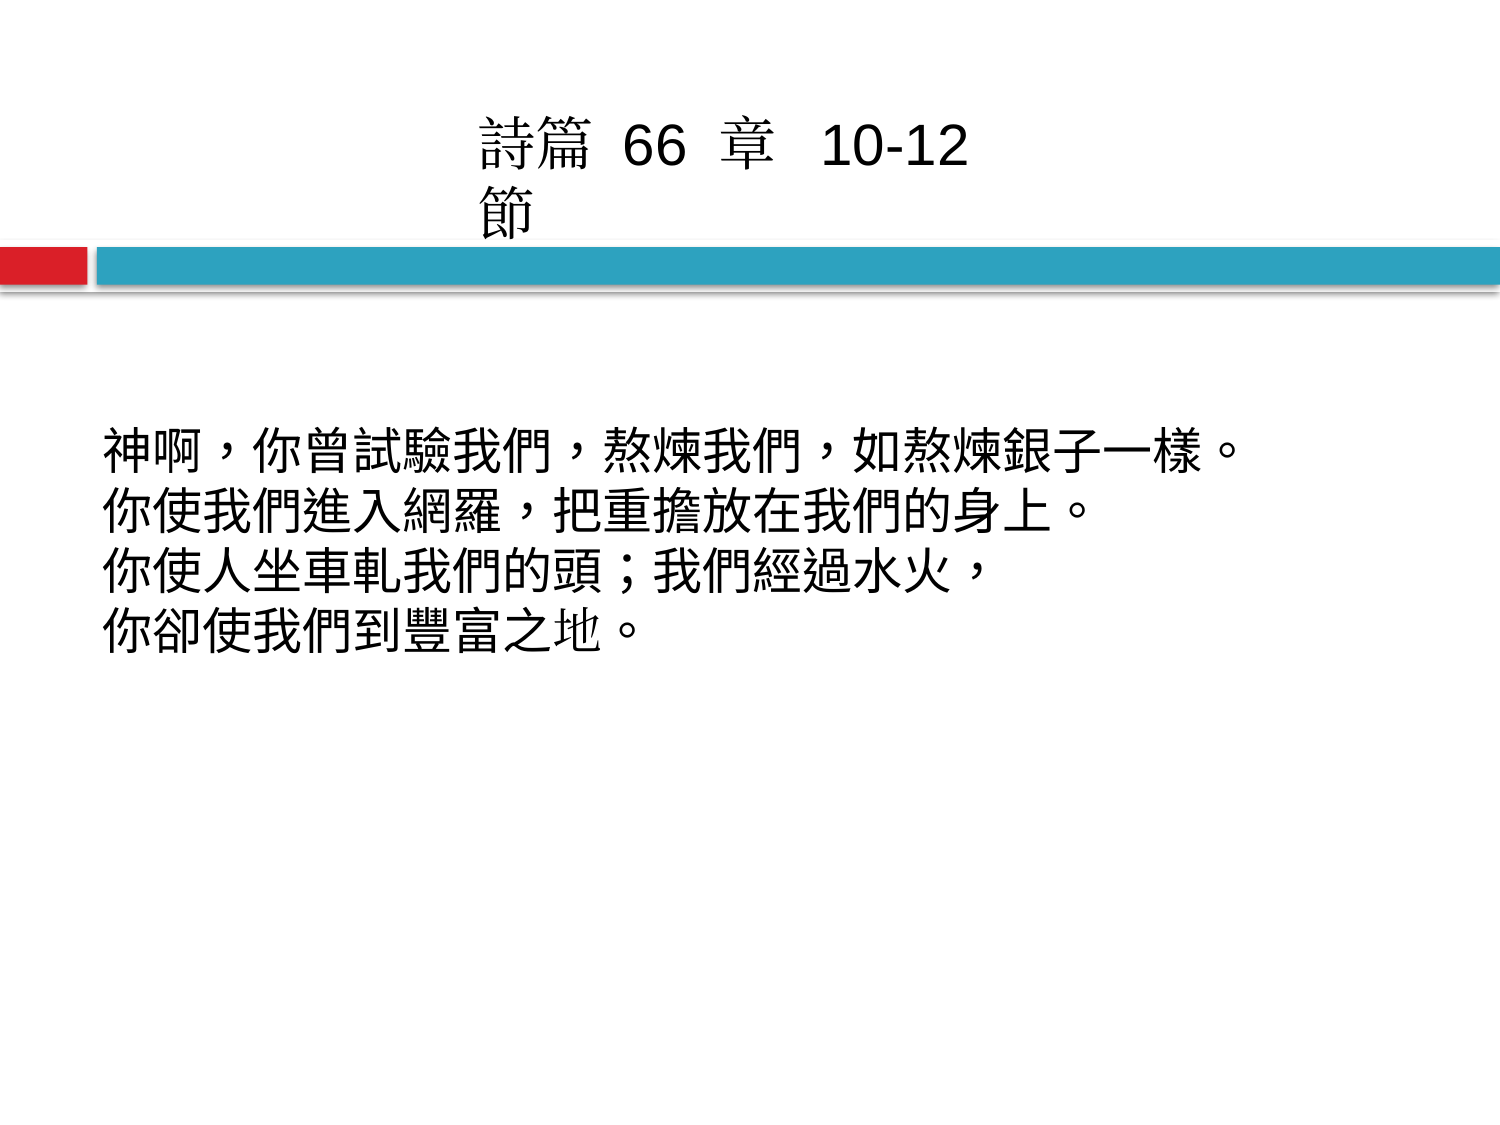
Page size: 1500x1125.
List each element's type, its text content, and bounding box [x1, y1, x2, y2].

text_box 神啊，你曾試驗我們，熬煉我們，如熬煉銀子一樣。 你使我們進入網羅，把重擔放在我們的身上。 你使人坐車軋我們的頭；我們經過水火， 你卻使我們到豐富之地。 [87, 412, 1500, 788]
text_box 詩篇 66 章 10-12 節 [462, 99, 1025, 325]
